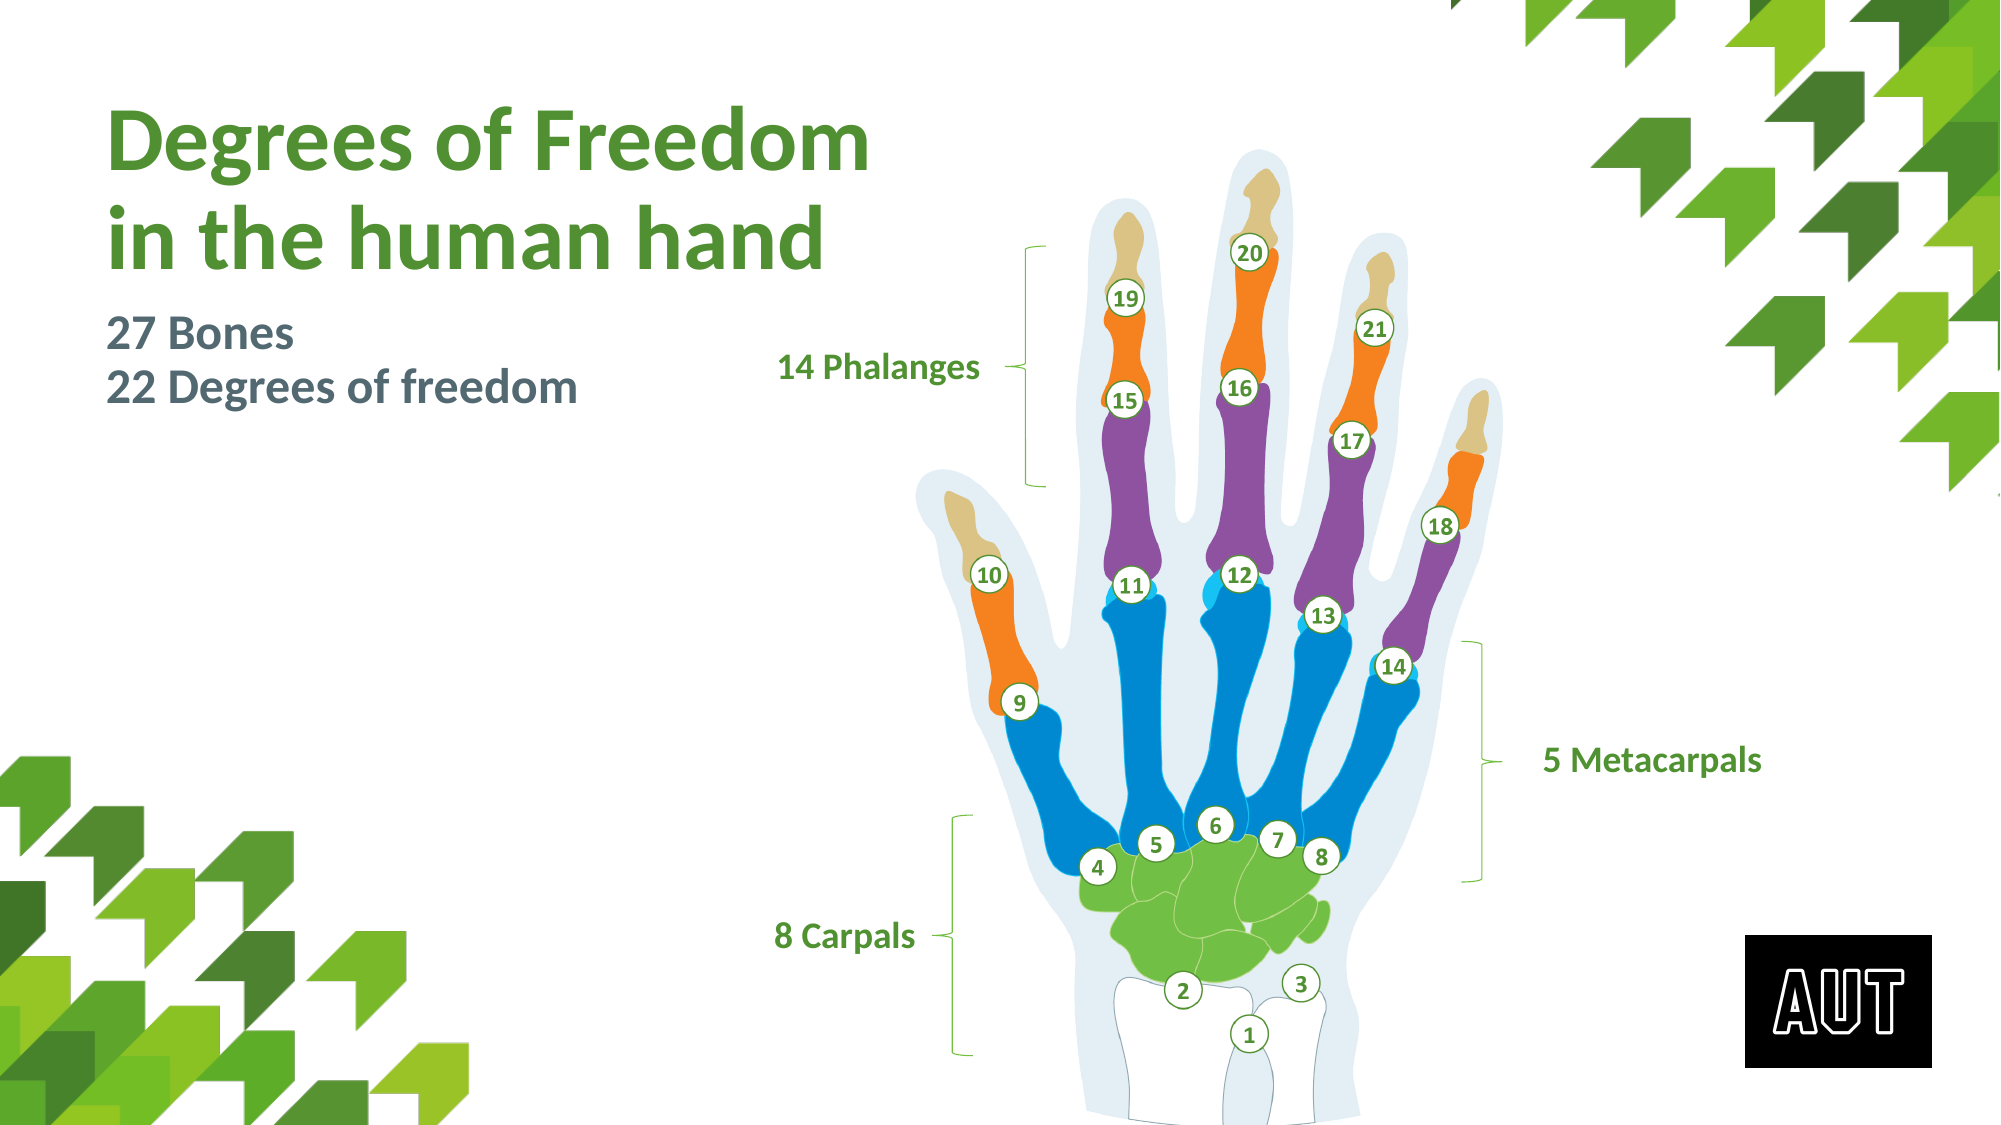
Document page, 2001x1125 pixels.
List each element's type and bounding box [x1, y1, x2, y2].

picture [0, 0, 2000, 1125]
text_box [759, 246, 1873, 1056]
